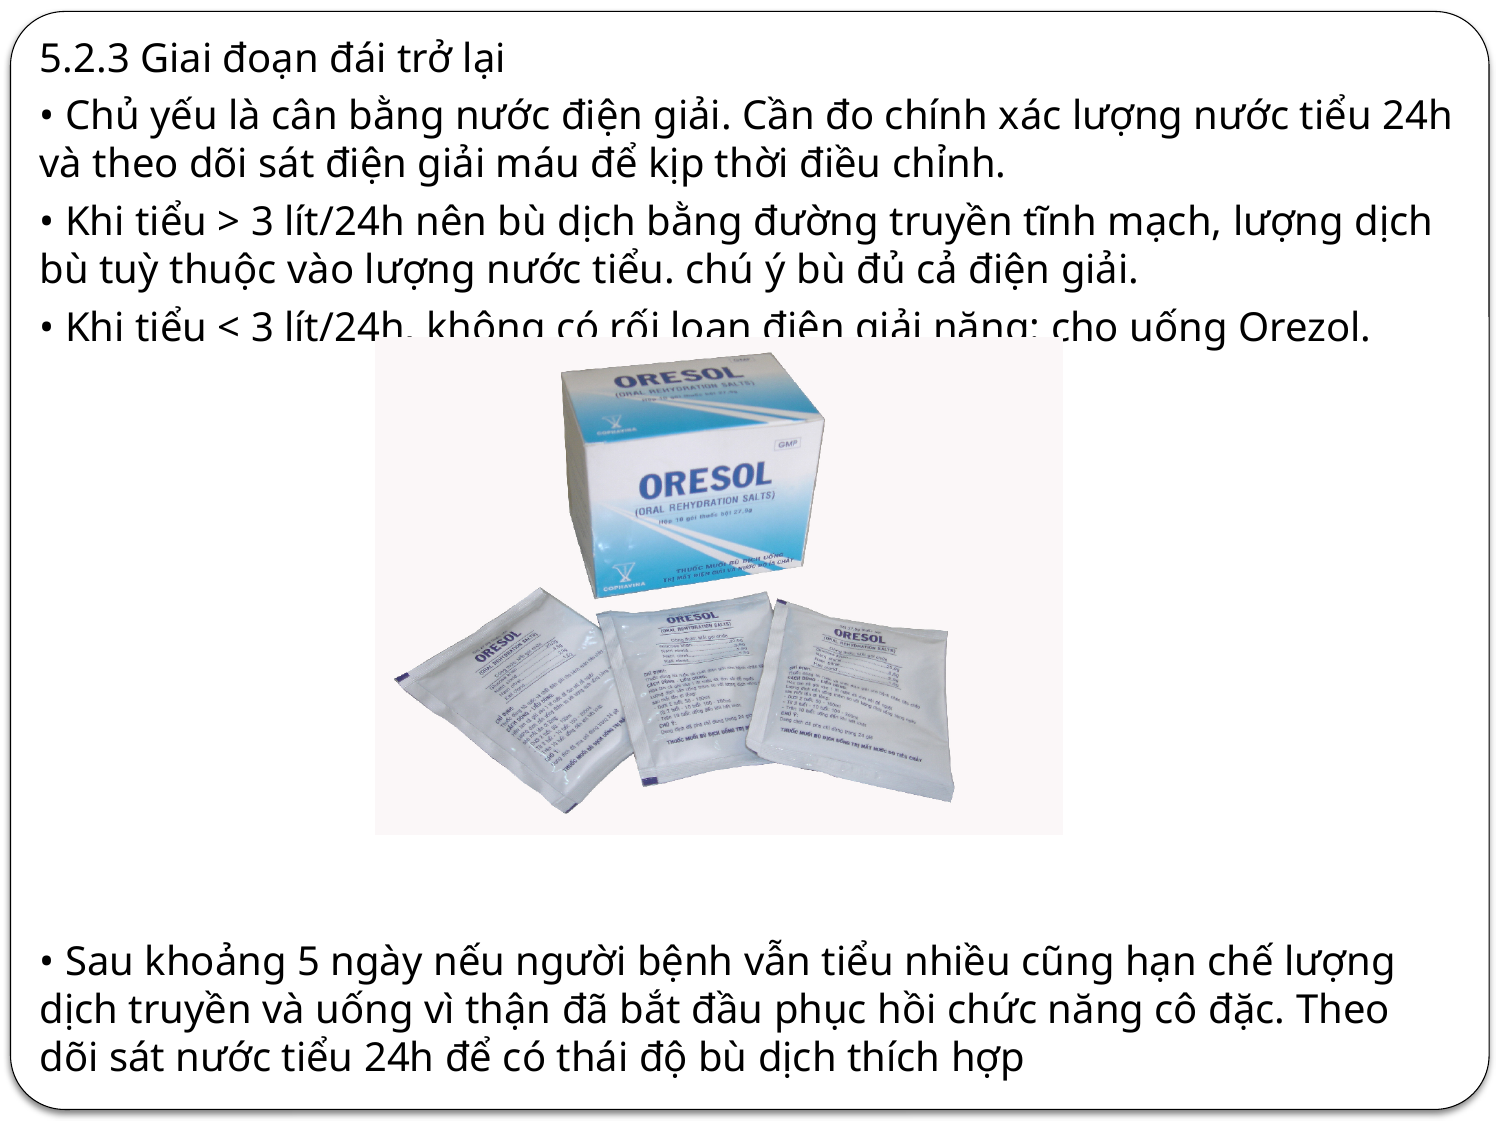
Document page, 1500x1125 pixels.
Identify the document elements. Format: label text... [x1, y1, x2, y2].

picture [374, 337, 1063, 836]
list 5.2.3 Giai đoạn đái trở lại • Chủ yếu là cân bằng nước điện giải. Cần đo chính xác lượng nước tiểu 24h và theo dõi sát điện giải máu để kịp thời điều chỉnh. • Khi tiểu > 3 lít/24h nên bù dịch bằng đường truyền tĩnh mạch, lượng dịch bù tuỳ thuộc vào lượng nước tiểu. chú ý bù đủ cả điện giải. • Khi tiểu < 3 lít/24h, không có rối loạn điện giải nặng: cho uống Orezol. • Sau khoảng 5 ngày nếu người bệnh vẫn tiểu nhiều cũng hạn chế lượng dịch truyền và uống vì thận đã bắt đầu phục hồi chức năng cô đặc. Theo dõi sát nước tiểu 24h để có thái độ bù dịch thích hợp [24, 24, 1475, 1088]
